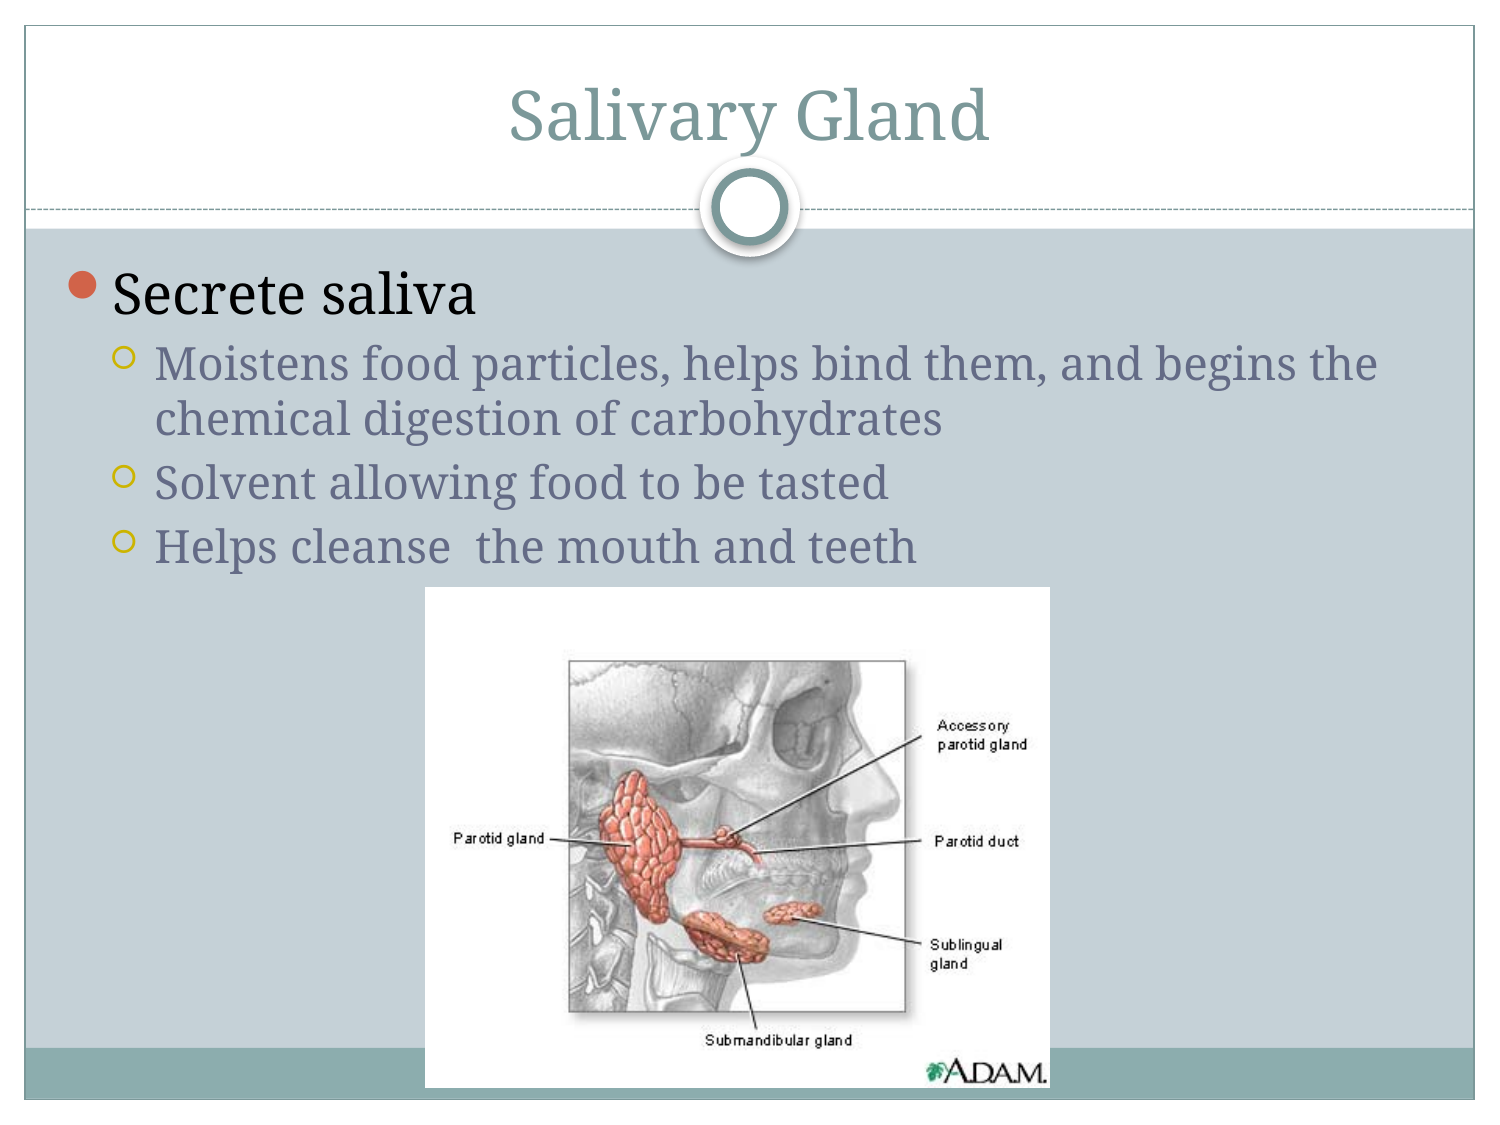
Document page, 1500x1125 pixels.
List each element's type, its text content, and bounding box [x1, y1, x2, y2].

list Secrete saliva Moistens food particles, helps bind them, and begins the chemical digestion of carbohydrates Solvent allowing food to be tasted Helps cleanse the mouth and teeth [49, 250, 1445, 1001]
title Salivary Gland [49, 37, 1450, 163]
picture [424, 587, 1051, 1088]
